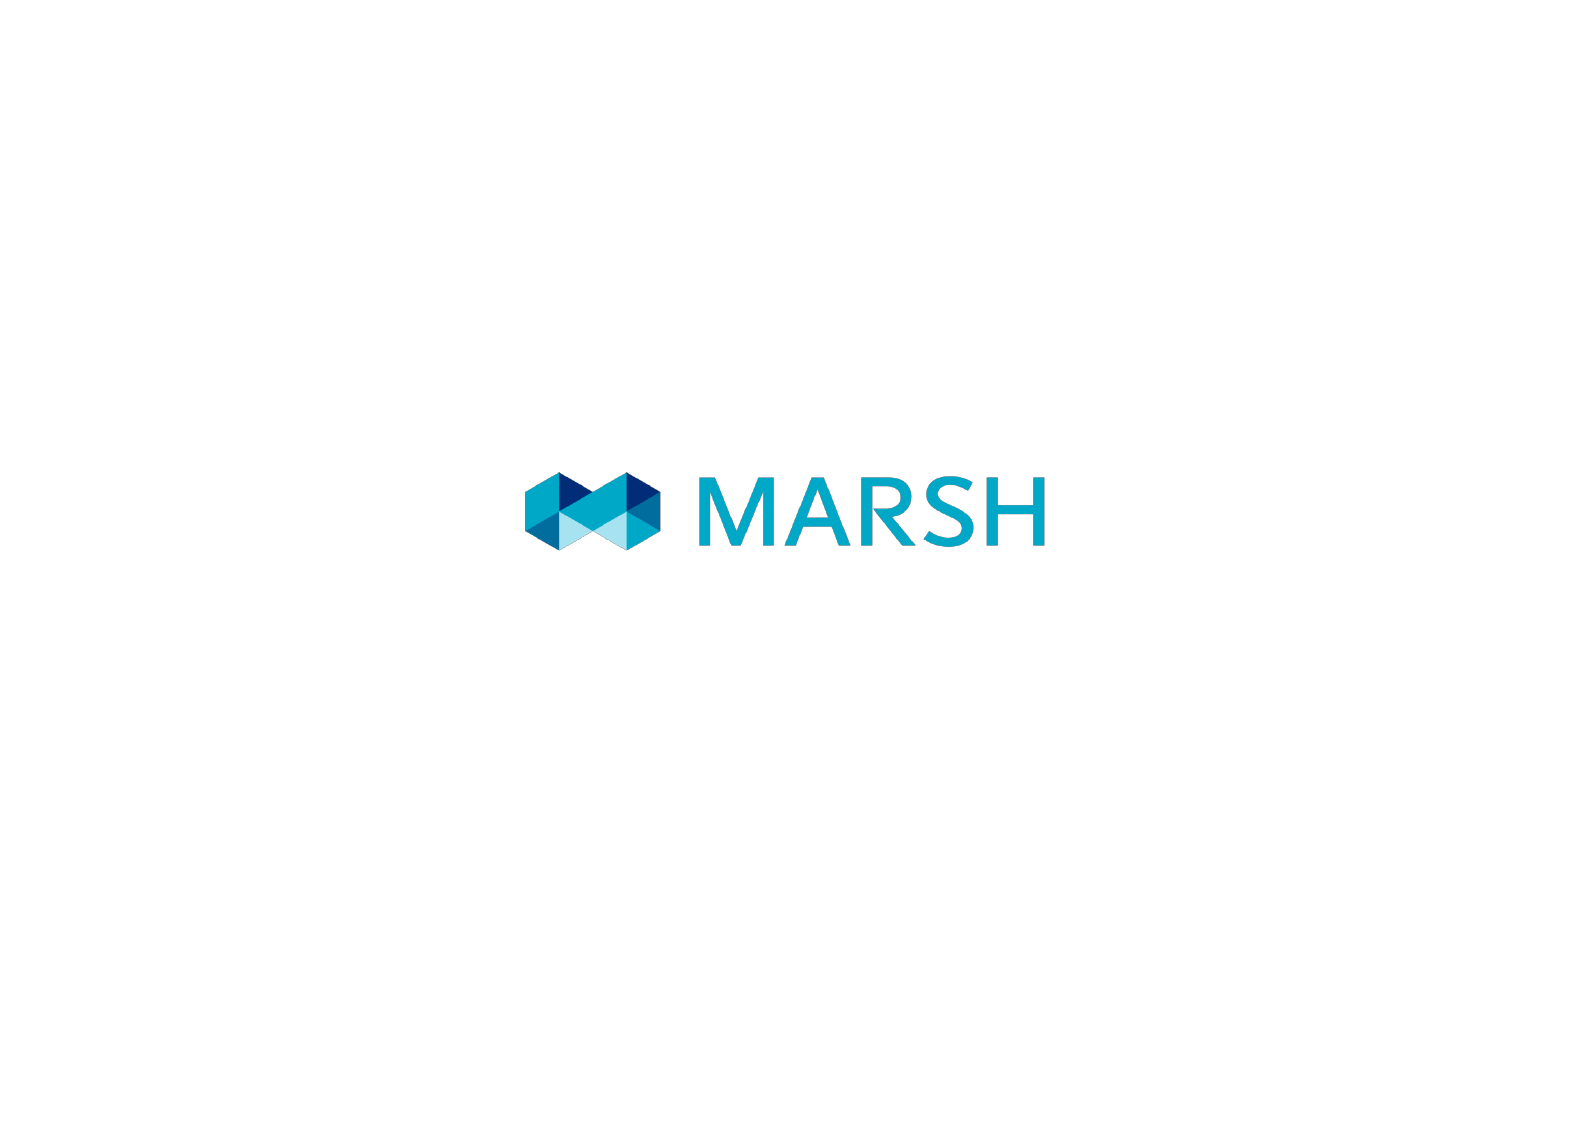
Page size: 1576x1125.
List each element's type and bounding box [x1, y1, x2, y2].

picture [525, 471, 1049, 552]
